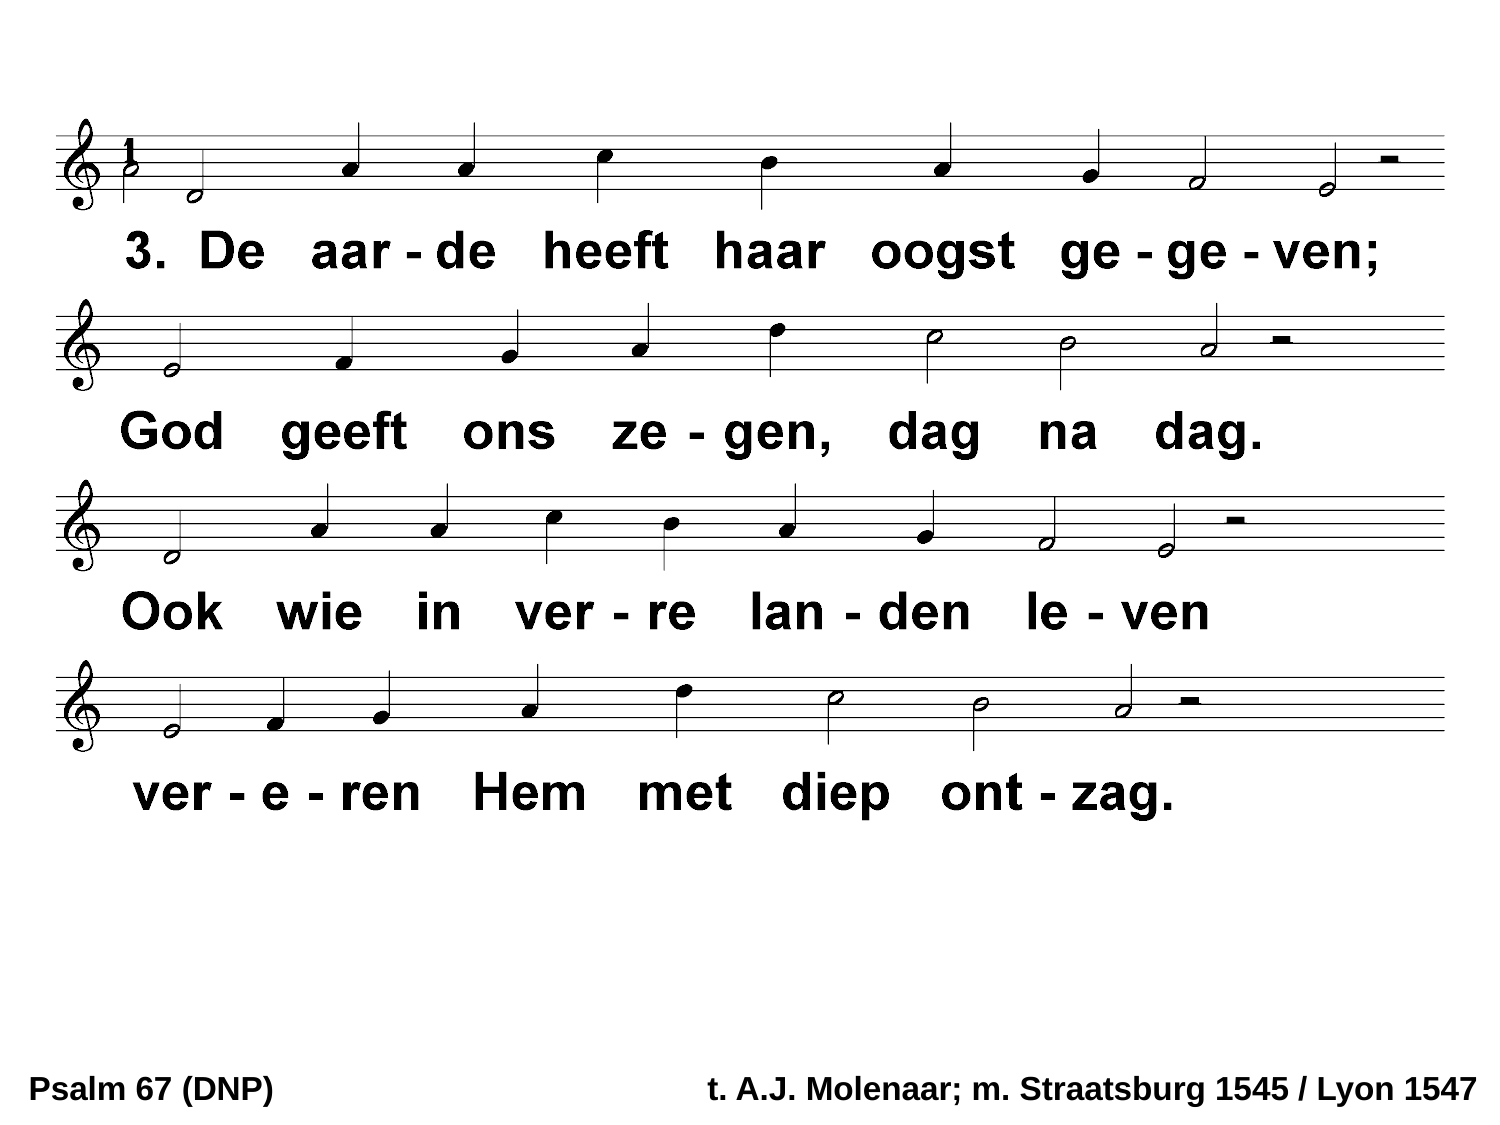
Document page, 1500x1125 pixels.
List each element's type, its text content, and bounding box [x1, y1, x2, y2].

text_box Psalm 67 (DNP) t. A.J. Molenaar; m. Straatsburg 1545 / Lyon 1547 [13, 1059, 1495, 1115]
picture [41, 103, 1459, 836]
